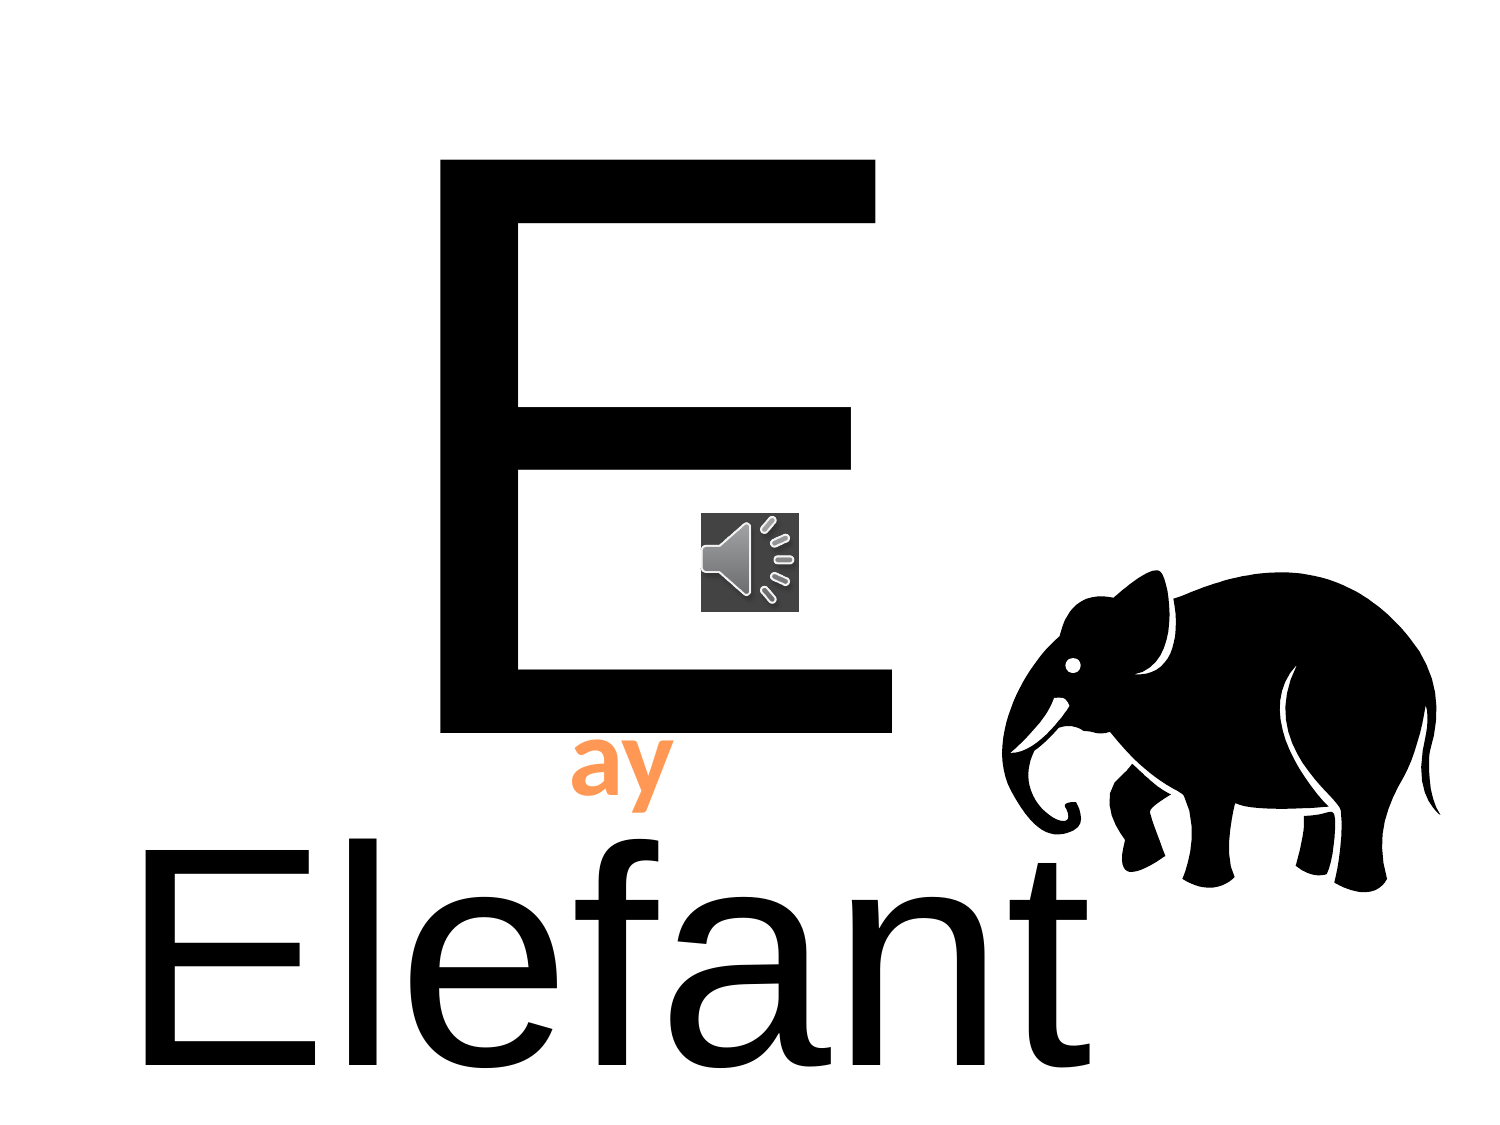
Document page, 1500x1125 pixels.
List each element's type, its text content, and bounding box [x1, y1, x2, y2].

picture [999, 562, 1443, 893]
picture [699, 512, 801, 613]
text_box E [356, 0, 943, 725]
text_box ay [552, 674, 690, 825]
text_box Elefant [104, 725, 1195, 1125]
